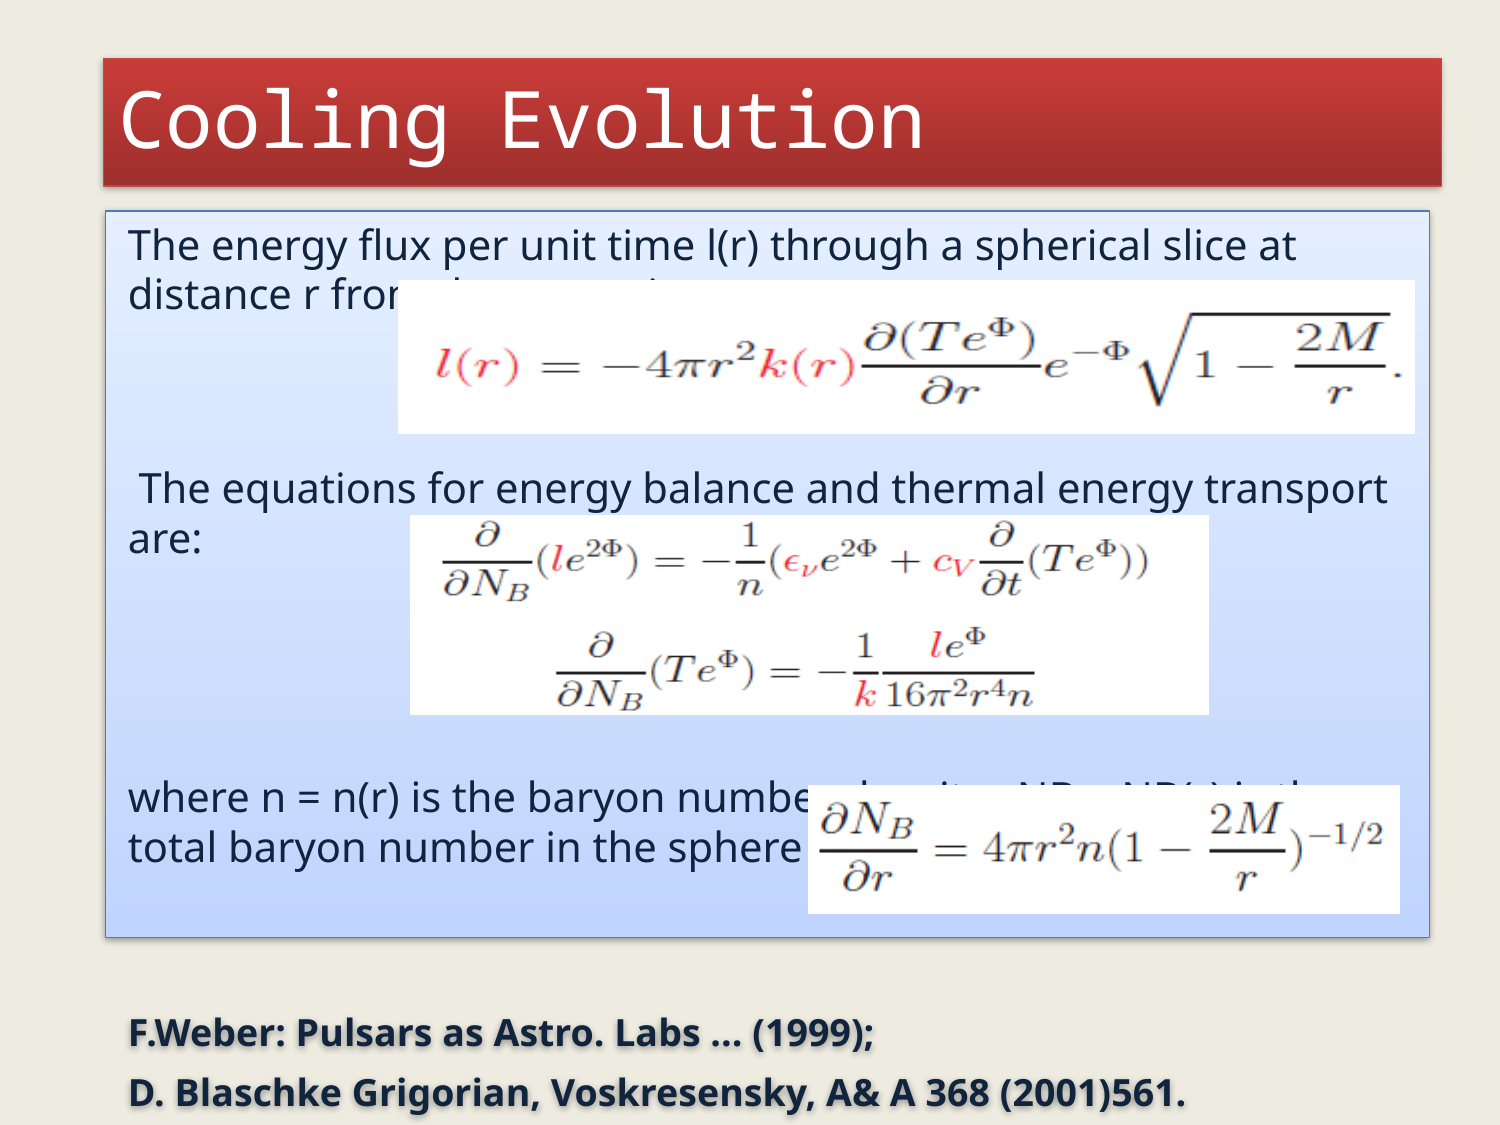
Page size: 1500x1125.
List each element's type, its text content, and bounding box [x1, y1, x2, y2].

picture [808, 784, 1401, 915]
text_box Cooling Evolution [103, 58, 1442, 187]
picture [398, 280, 1415, 434]
picture [409, 515, 1209, 716]
text_box The energy flux per unit time l(r) through a spherical slice at distance r from the center is: The equations for energy balance and thermal energy transport are: where n = n(r) is the baryon number density, NB = NB(r) is the total baryon number in the sphere with radius r F.Weber: Pulsars as Astro. Labs ... (1999); D. Blaschke Grigorian, Voskresensky, A& A 368 (2001)561. [105, 210, 1430, 938]
